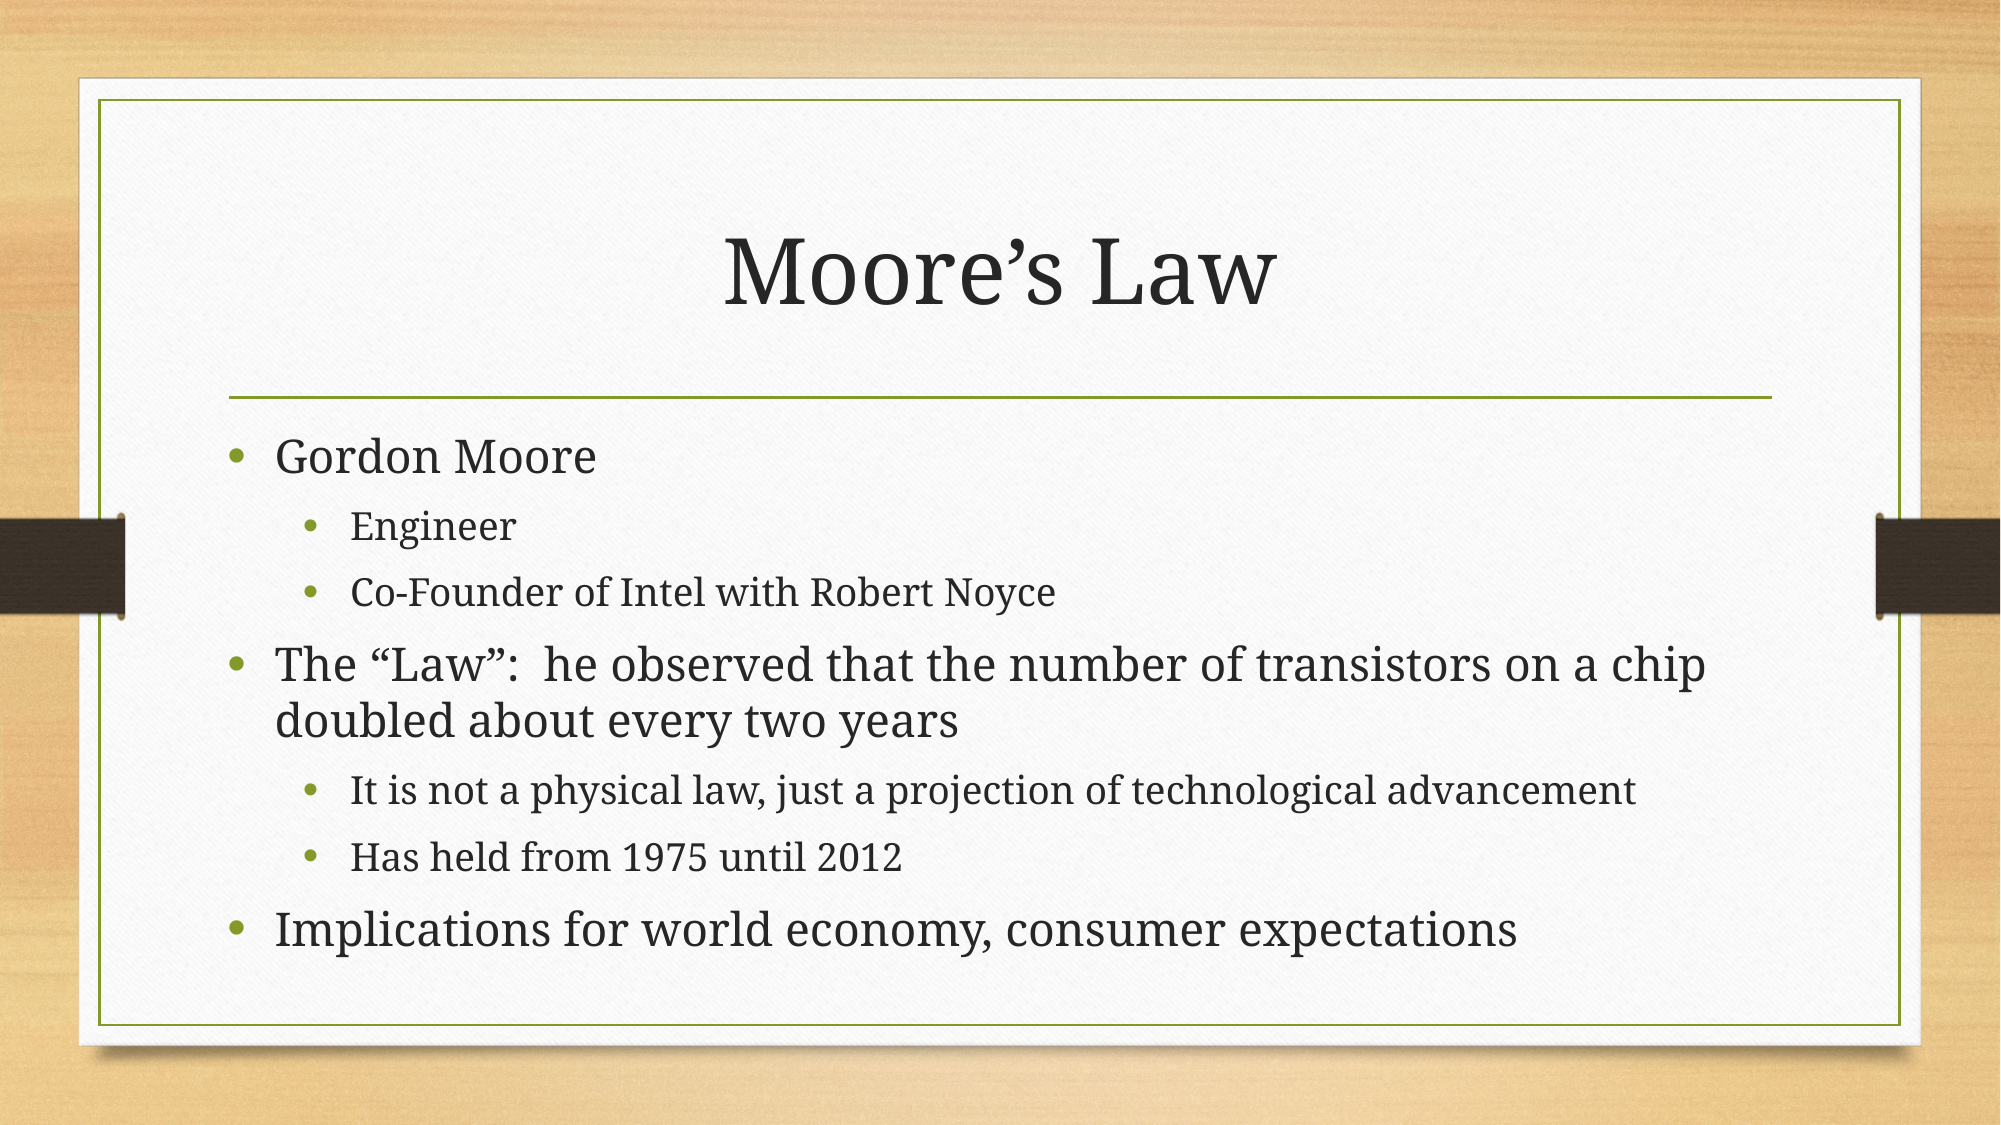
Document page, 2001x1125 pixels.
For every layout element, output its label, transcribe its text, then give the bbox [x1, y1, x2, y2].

title Moore’s Law [212, 161, 1788, 375]
list Gordon Moore Engineer Co-Founder of Intel with Robert Noyce The “Law”: he observed that the number of transistors on a chip doubled about every two years It is not a physical law, just a projection of technological advancement Has held from 1975 until 2012 Implications for world economy, consumer expectations [212, 419, 1788, 964]
picture [0, 0, 2001, 1125]
